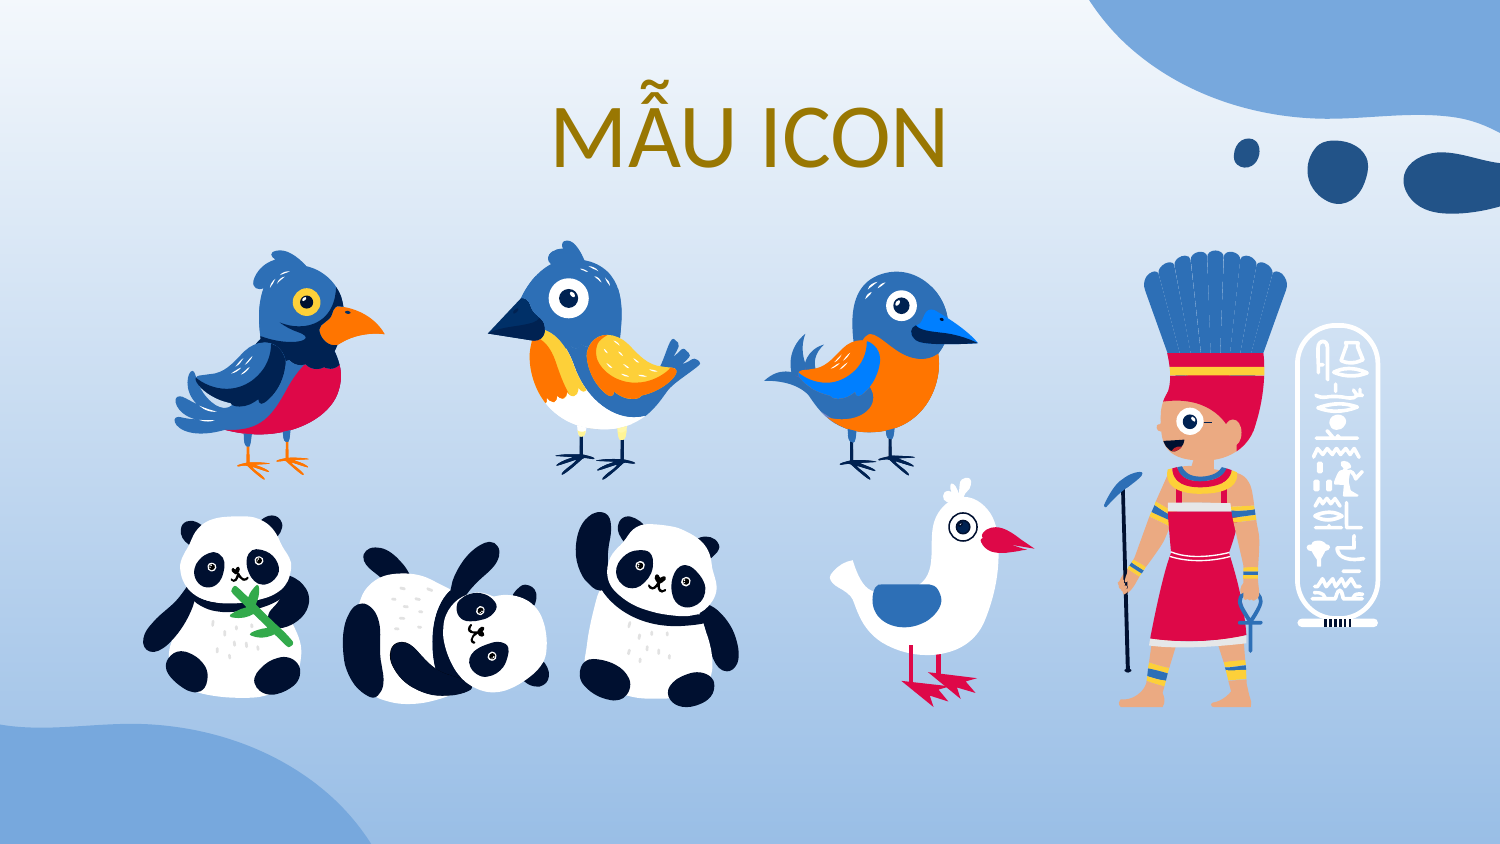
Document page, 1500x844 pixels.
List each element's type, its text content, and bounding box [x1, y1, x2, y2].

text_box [142, 511, 739, 708]
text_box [829, 477, 1035, 708]
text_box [170, 250, 385, 480]
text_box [487, 240, 702, 480]
title MẪU ICON [51, 60, 1449, 155]
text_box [763, 271, 979, 480]
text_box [1103, 250, 1379, 708]
